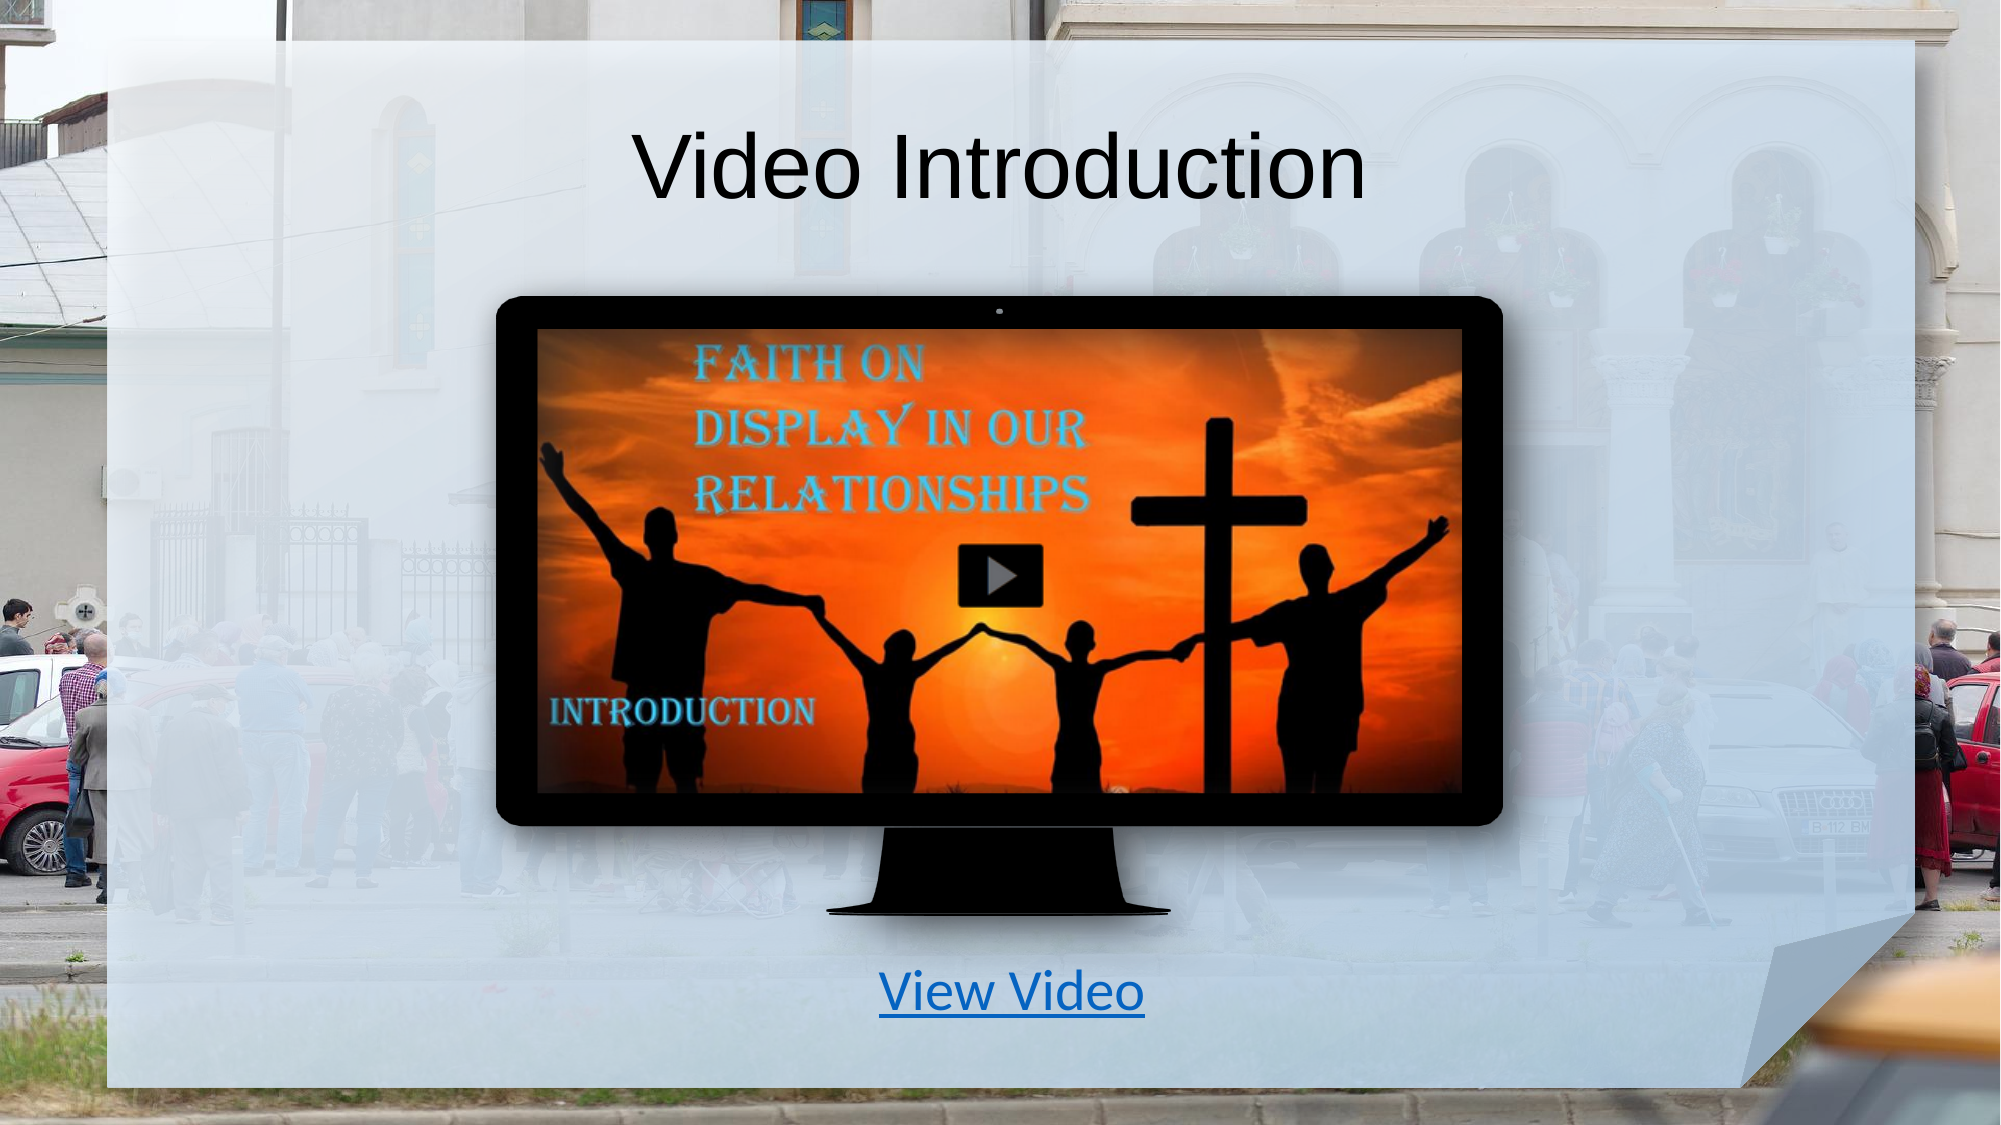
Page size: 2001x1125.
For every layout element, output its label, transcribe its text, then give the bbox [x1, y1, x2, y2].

title Video Introduction [137, 59, 1863, 278]
picture [0, 0, 2001, 1125]
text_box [467, 277, 1533, 945]
text_box View Video [740, 945, 1284, 1030]
